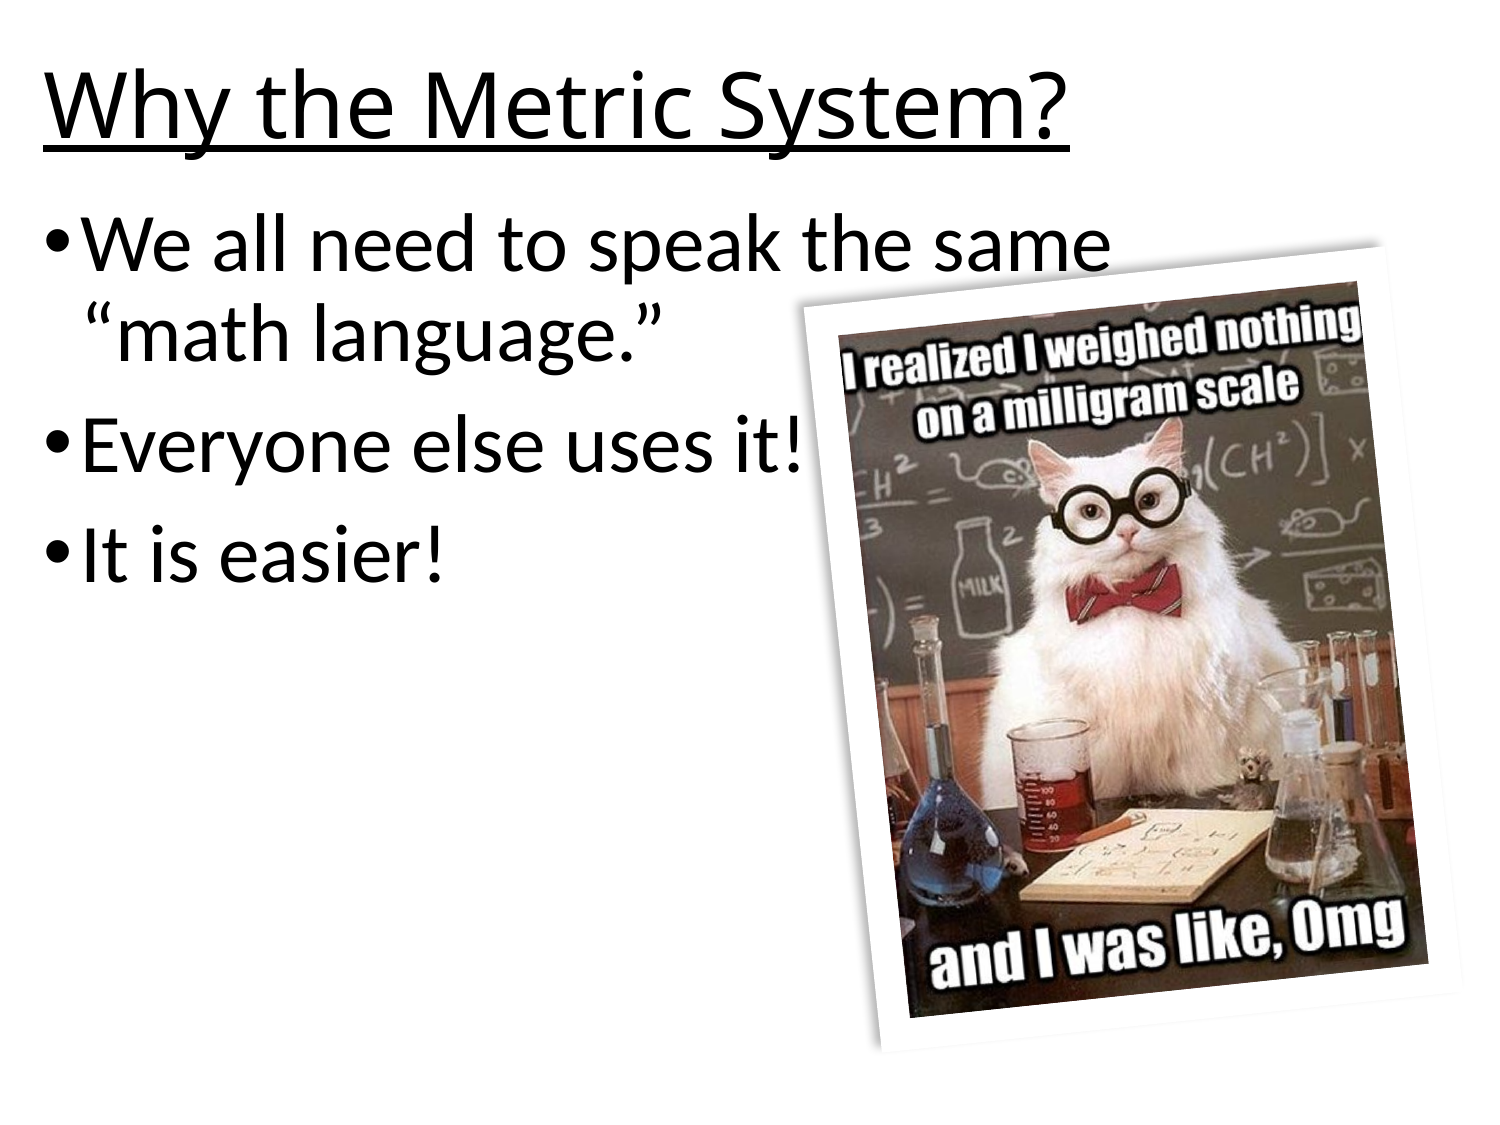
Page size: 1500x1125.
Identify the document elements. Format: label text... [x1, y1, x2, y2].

title Why the Metric System? [28, 0, 1322, 192]
picture [839, 282, 1428, 1018]
list We all need to speak the same “math language.” Everyone else uses it! It is easier! [28, 192, 1322, 906]
